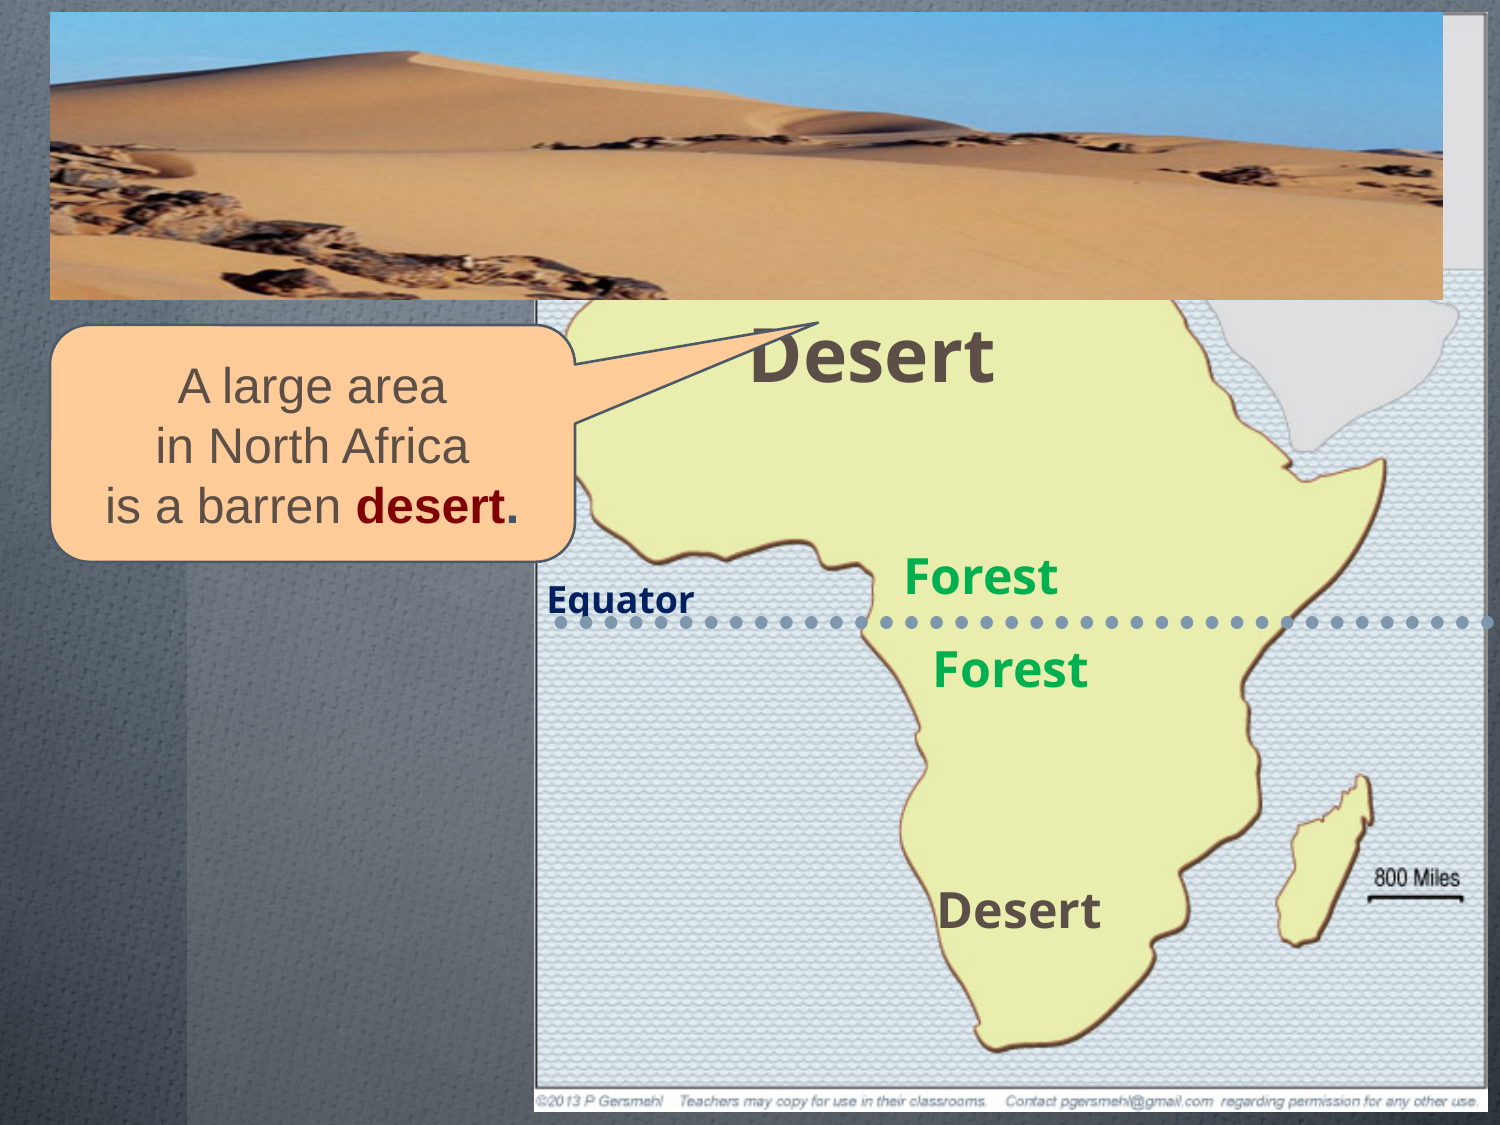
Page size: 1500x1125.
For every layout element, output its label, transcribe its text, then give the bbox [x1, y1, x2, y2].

picture [49, 12, 1488, 1112]
text_box A large area in North Africa is a barren desert. [48, 323, 530, 564]
